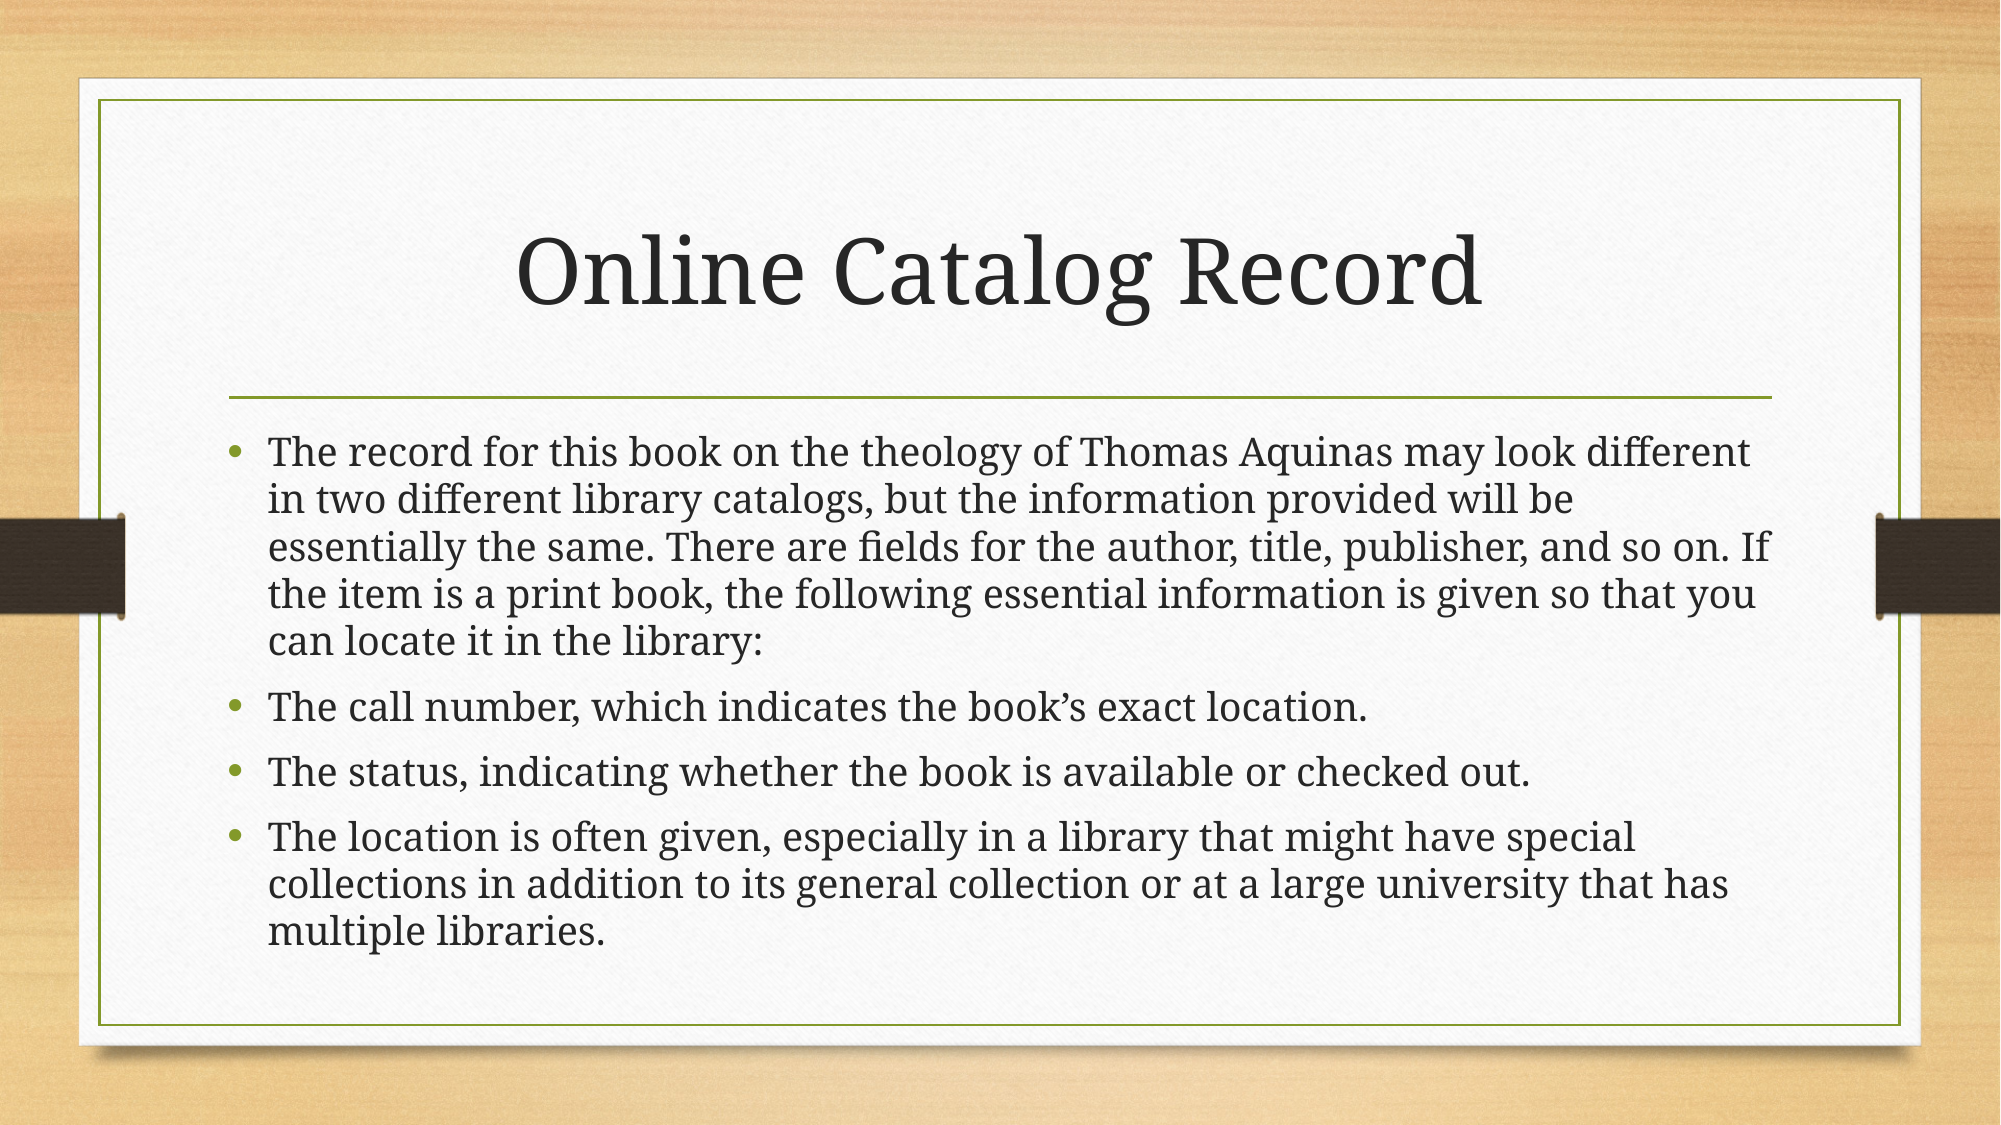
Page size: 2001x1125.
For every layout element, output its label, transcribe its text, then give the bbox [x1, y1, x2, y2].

picture [0, 0, 2001, 1125]
title Online Catalog Record [212, 161, 1788, 375]
list The record for this book on the theology of Thomas Aquinas may look different in two different library catalogs, but the information provided will be essentially the same. There are fields for the author, title, publisher, and so on. If the item is a print book, the following essential information is given so that you can locate it in the library: The call number, which indicates the book’s exact location. The status, indicating whether the book is available or checked out. The location is often given, especially in a library that might have special collections in addition to its general collection or at a large university that has multiple libraries. [212, 419, 1788, 964]
